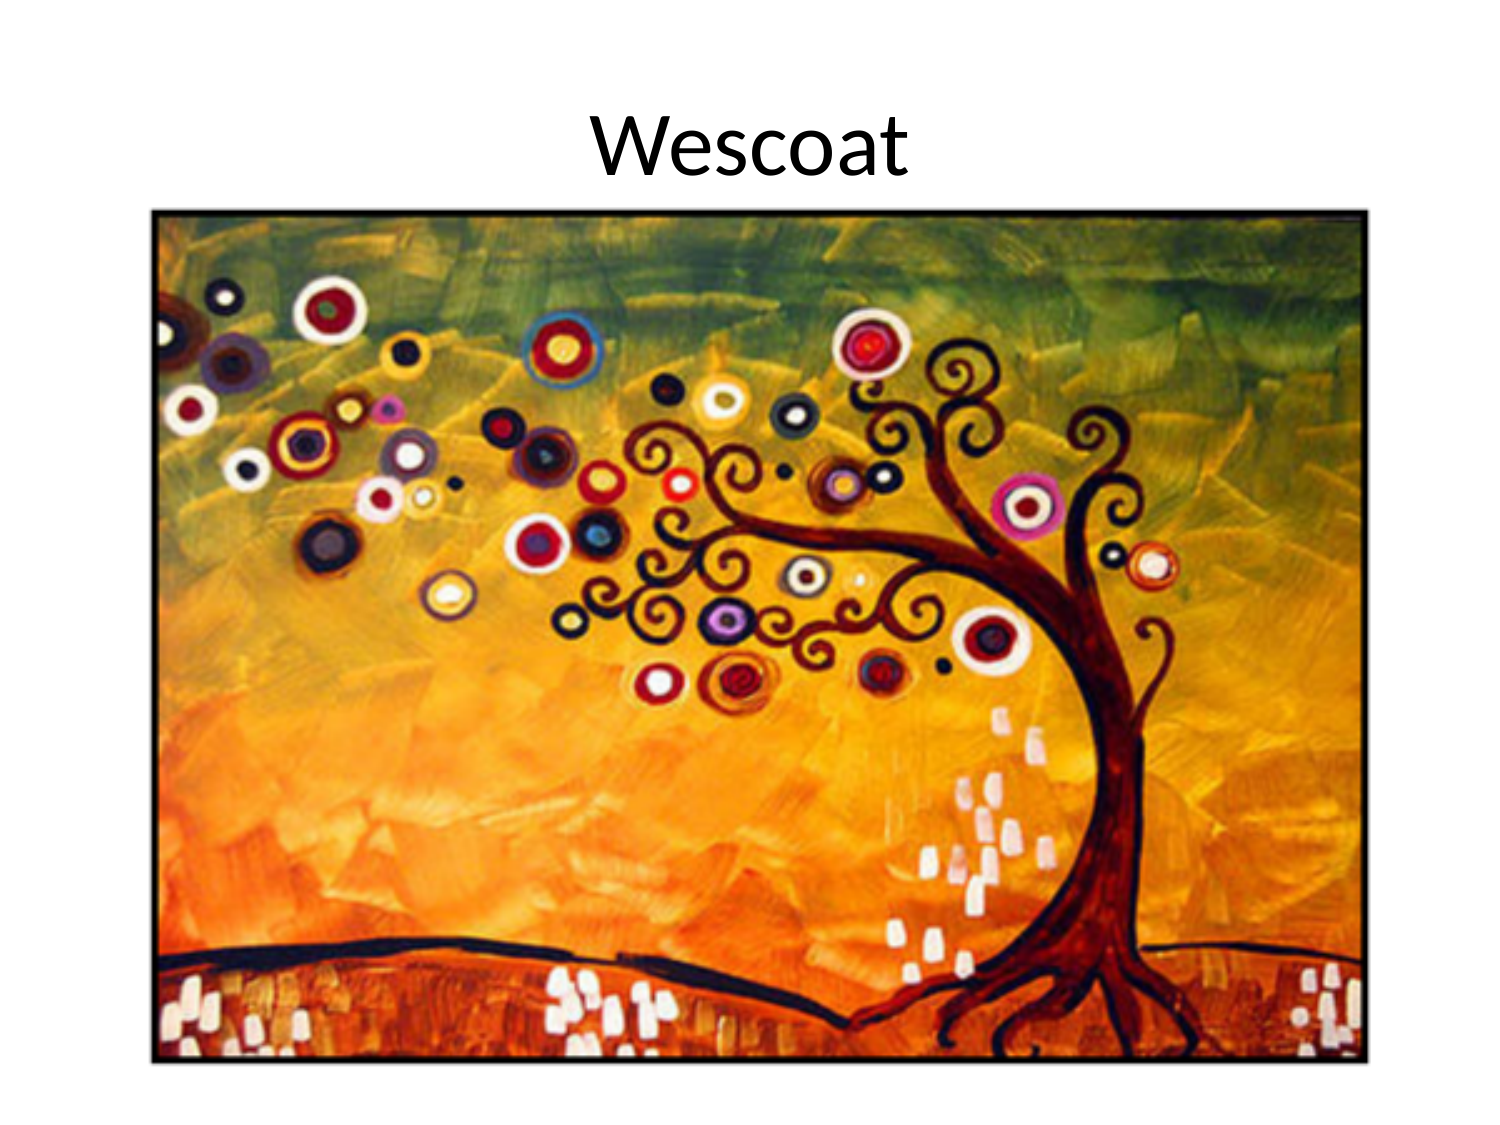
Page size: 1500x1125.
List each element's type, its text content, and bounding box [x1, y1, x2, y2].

title Wescoat [75, 45, 1425, 233]
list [135, 195, 1386, 1079]
